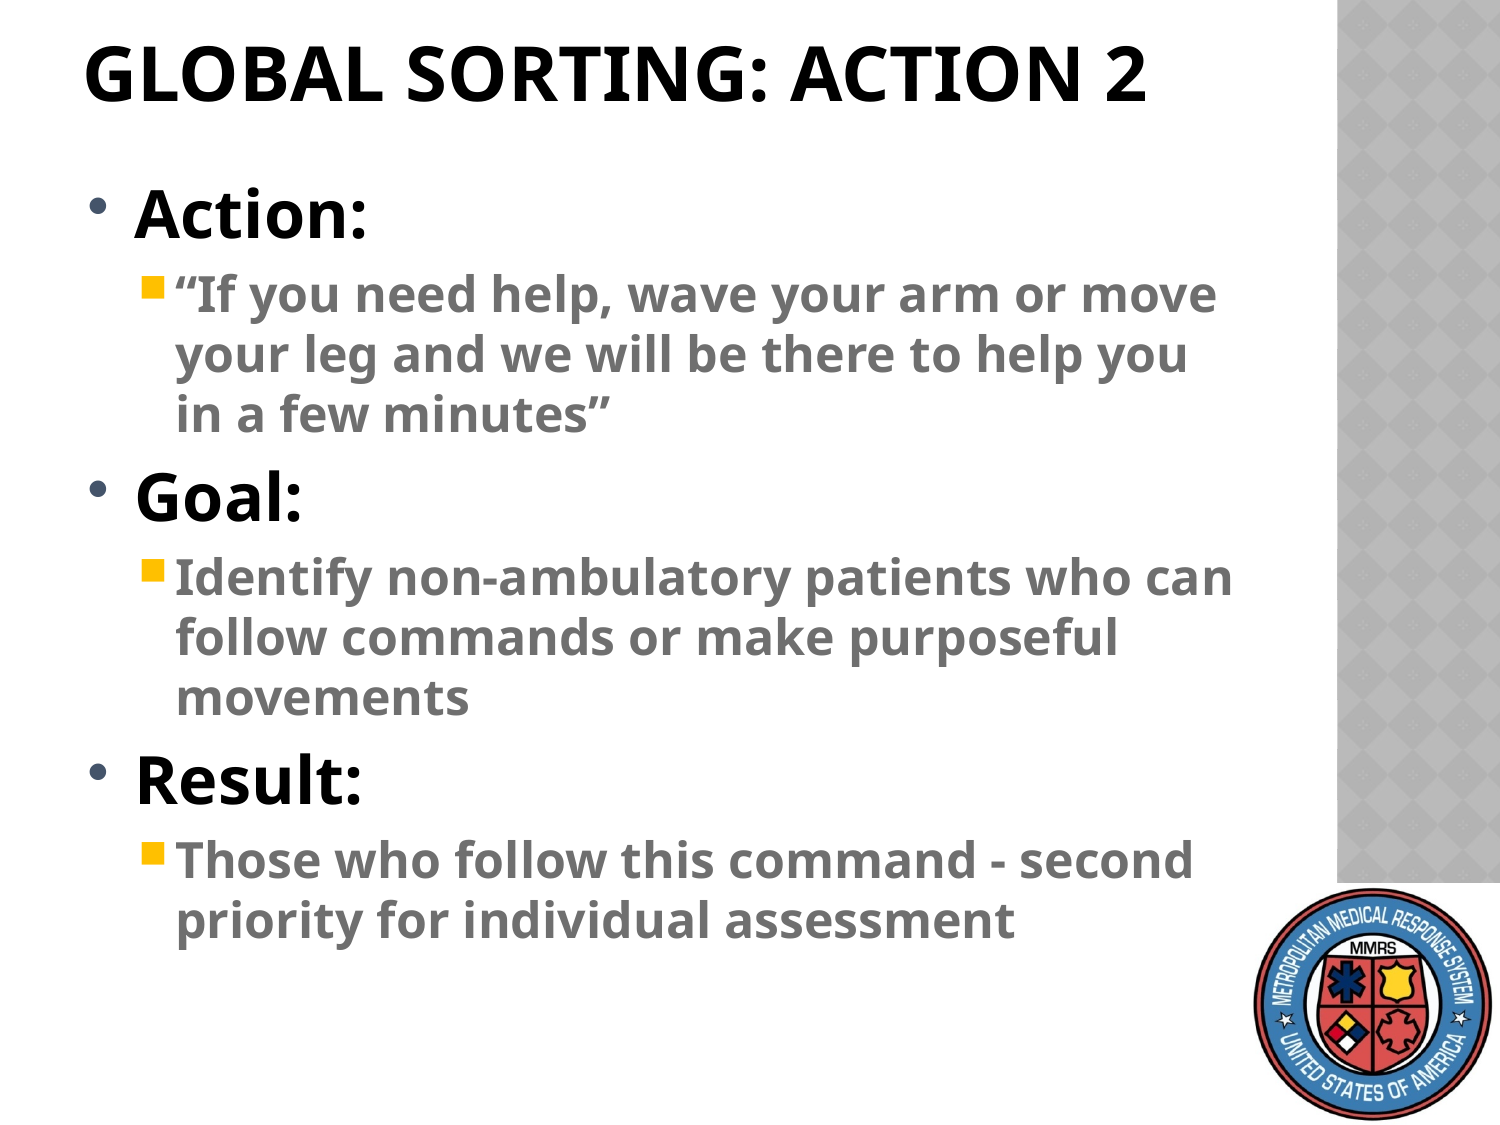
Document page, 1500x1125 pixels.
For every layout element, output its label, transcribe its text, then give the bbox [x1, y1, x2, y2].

list Action: “If you need help, wave your arm or move your leg and we will be there to help you in a few minutes” Goal: Identify non-ambulatory patients who can follow commands or make purposeful movements Result: Those who follow this command - second priority for individual assessment [75, 164, 1263, 960]
title Global Sorting: Action 2 [75, 24, 1338, 117]
picture [1245, 883, 1500, 1125]
